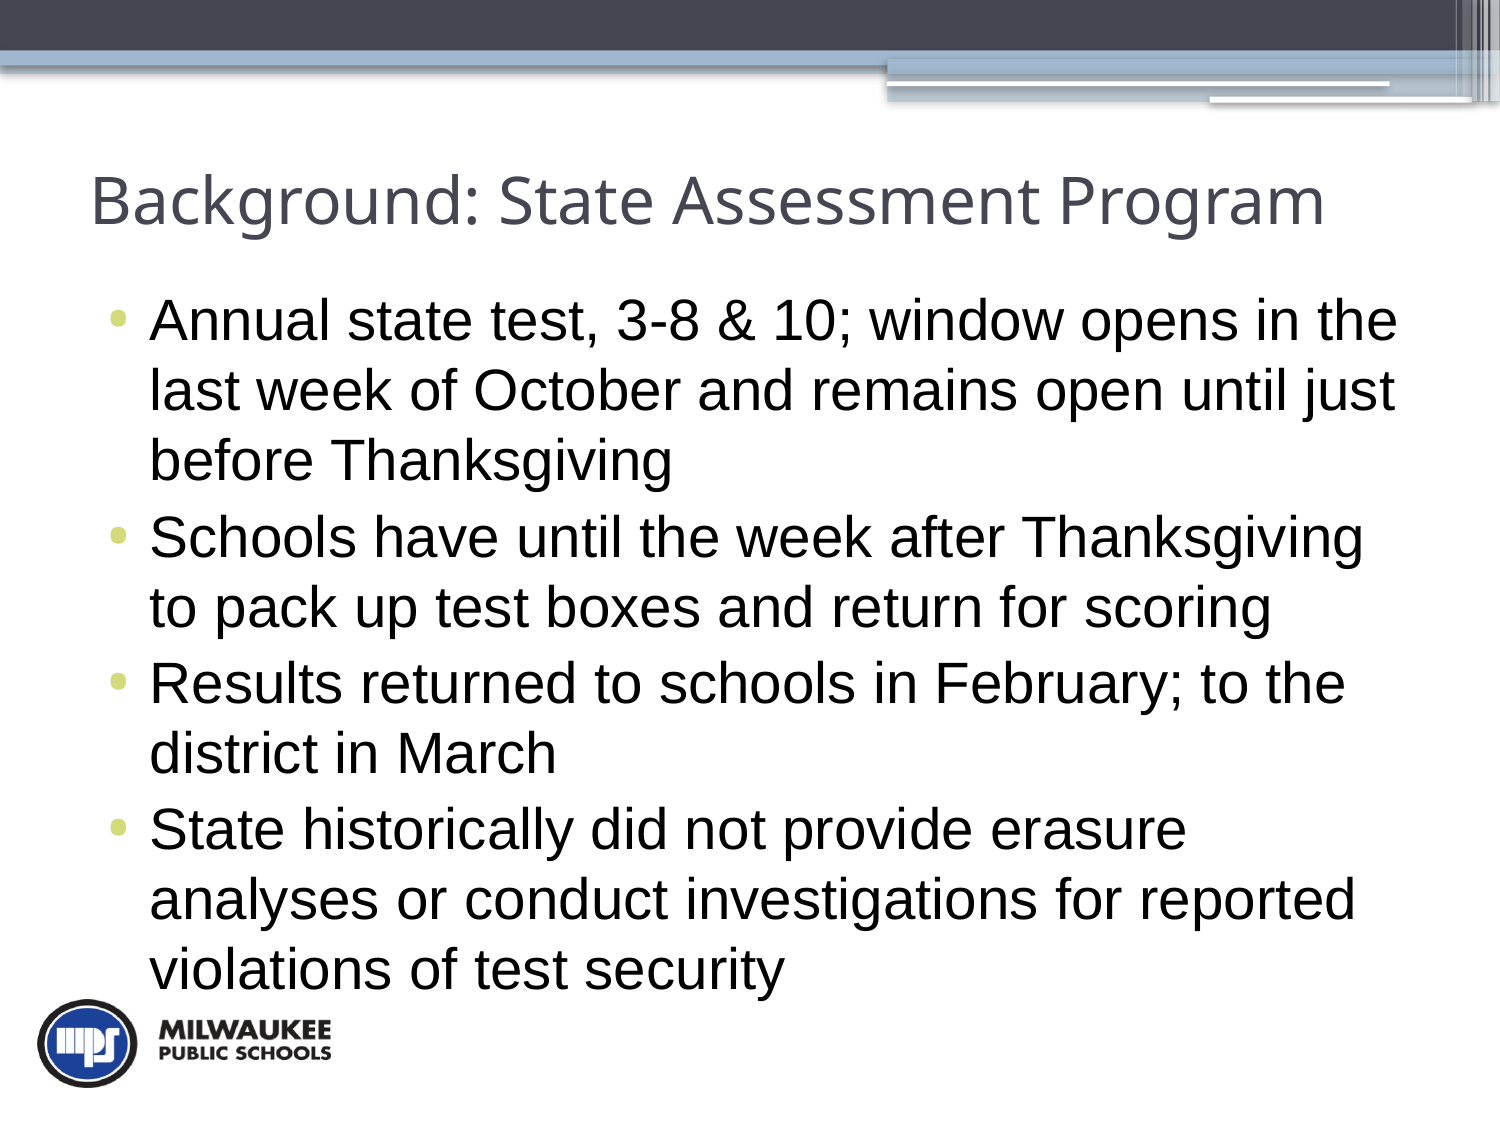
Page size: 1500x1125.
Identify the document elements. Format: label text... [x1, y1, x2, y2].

list Annual state test, 3-8 & 10; window opens in the last week of October and remains open until just before Thanksgiving Schools have until the week after Thanksgiving to pack up test boxes and return for scoring Results returned to schools in February; to the district in March State historically did not provide erasure analyses or conduct investigations for reported violations of test security [74, 274, 1426, 985]
picture [37, 999, 331, 1088]
title Background: State Assessment Program [75, 149, 1425, 274]
